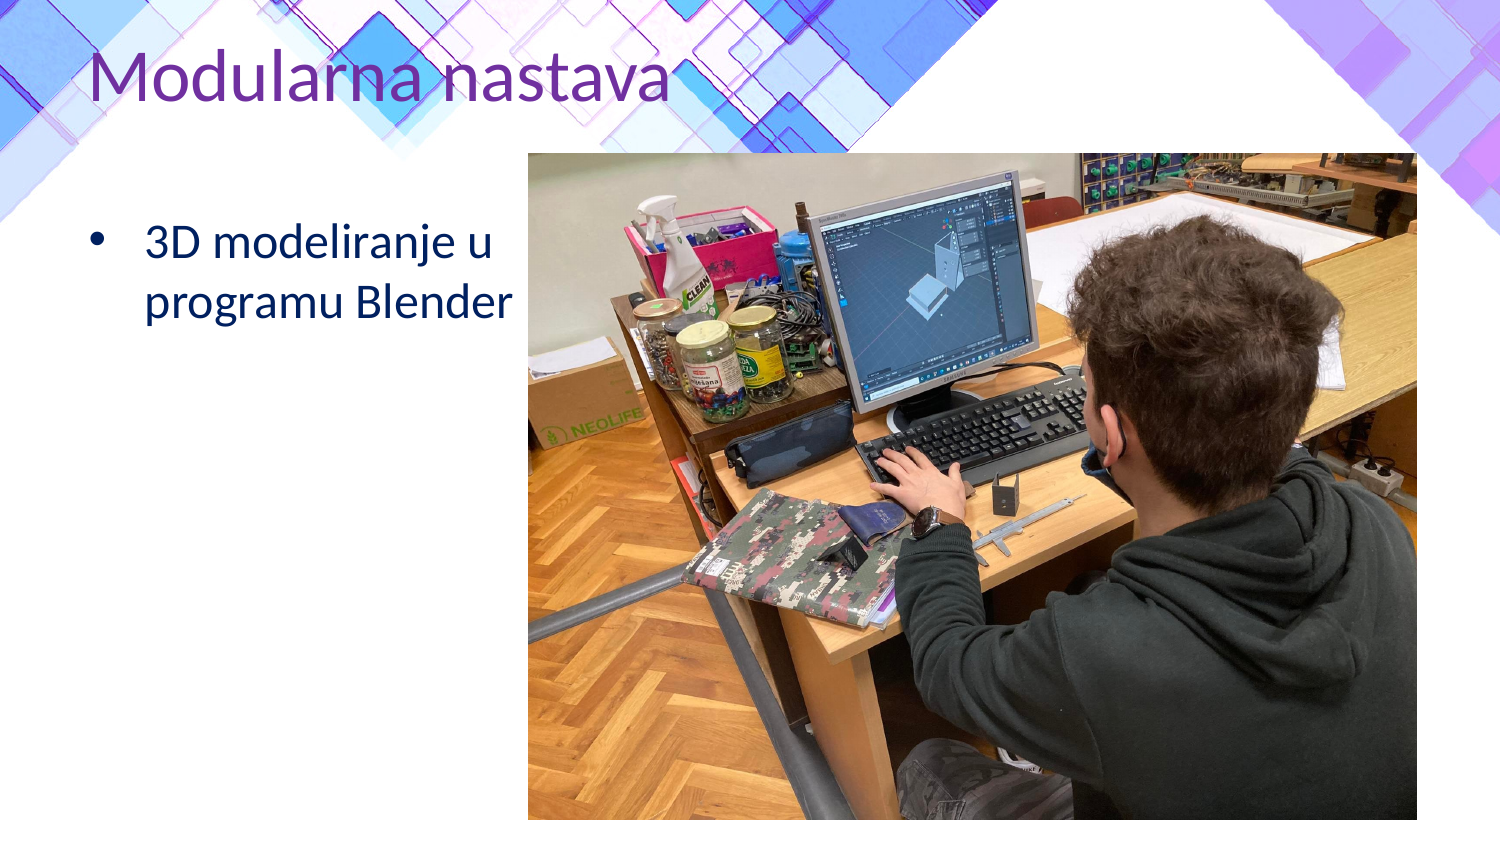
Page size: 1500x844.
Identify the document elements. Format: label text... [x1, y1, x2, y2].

picture [0, 0, 1500, 844]
text_box Modularna nastava [72, 8, 1425, 134]
list 3D modeliranje u programu Blender [73, 200, 523, 773]
